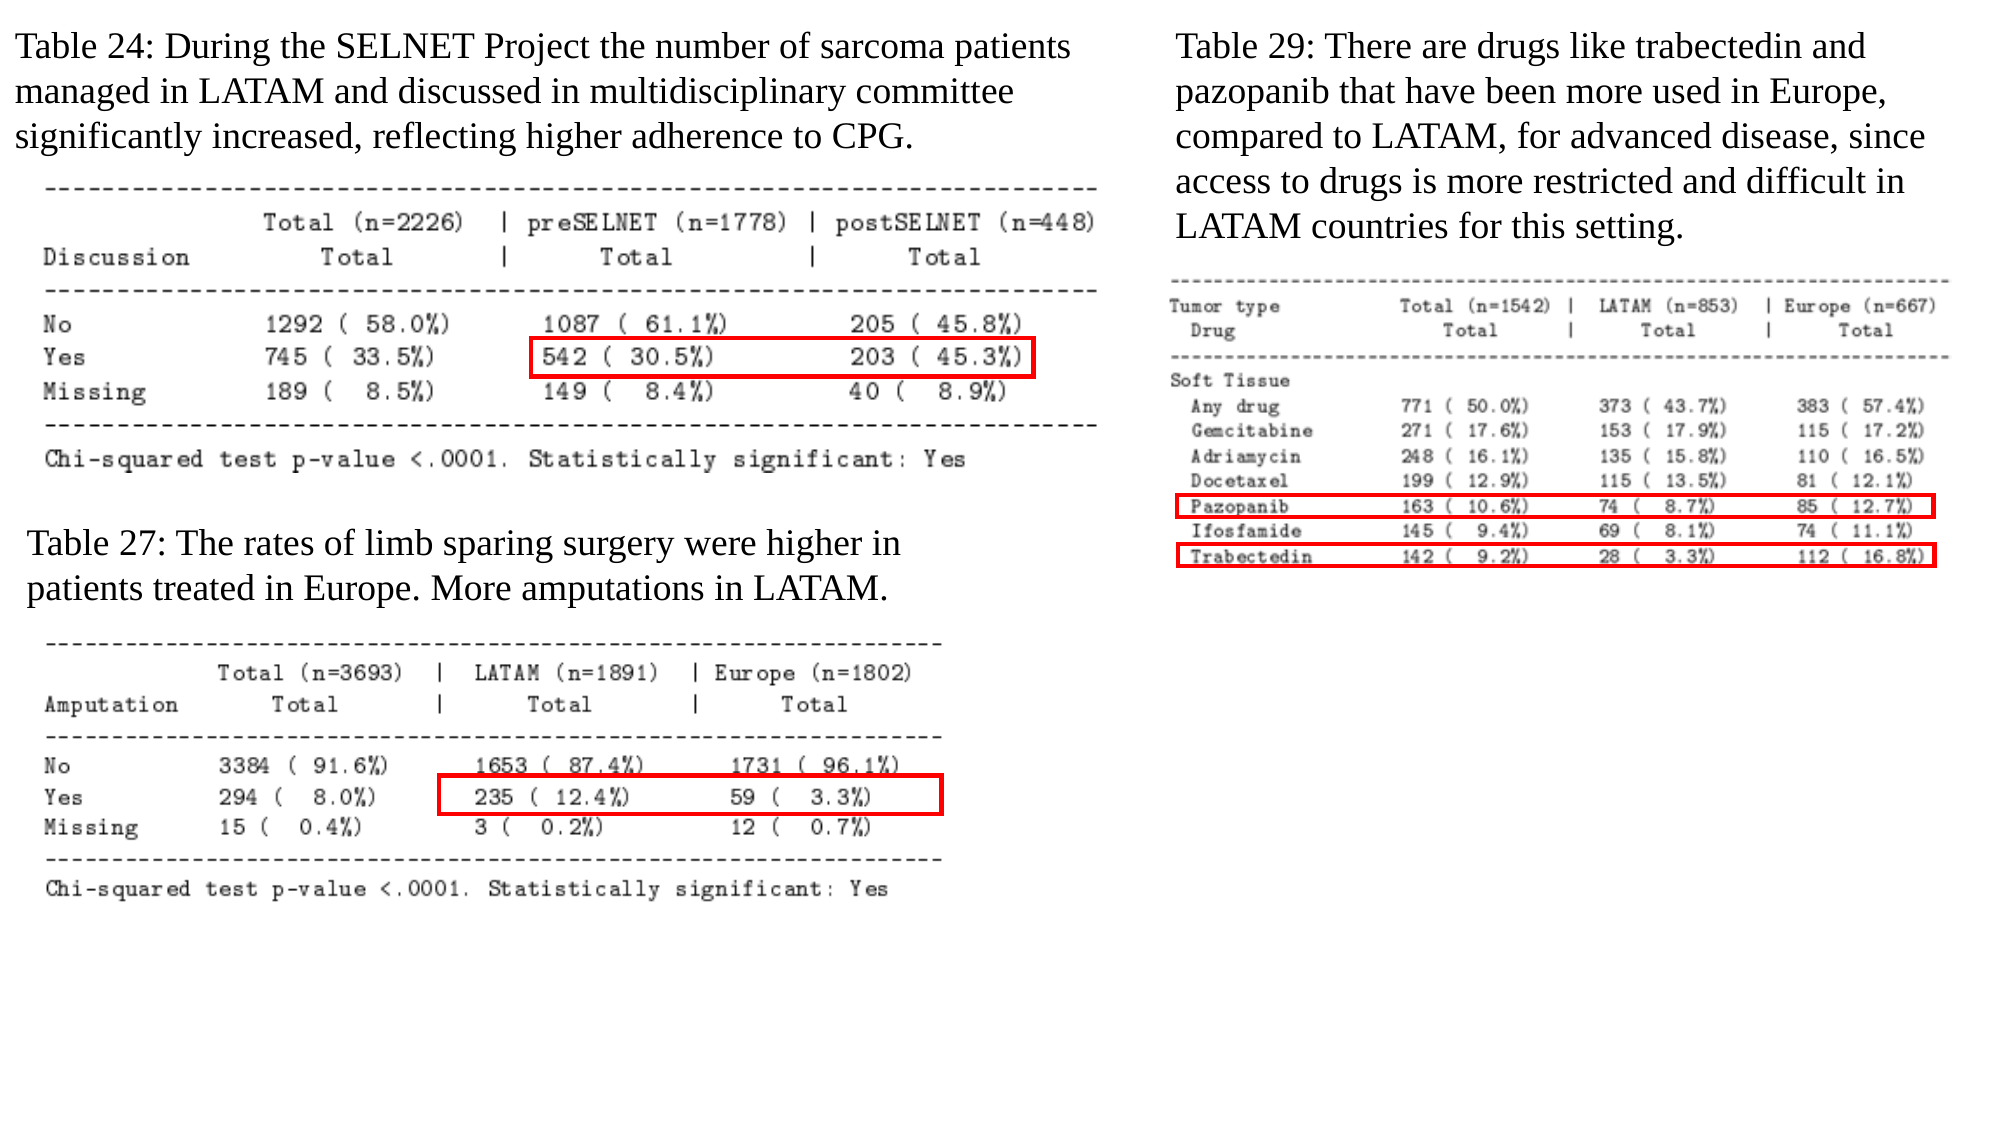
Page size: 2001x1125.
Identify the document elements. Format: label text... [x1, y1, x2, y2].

picture [31, 179, 1120, 473]
text_box Table 24: During the SELNET Project the number of sarcoma patients managed in LATAM and discussed in multidisciplinary committee significantly increased, reflecting higher adherence to CPG. [0, 13, 1120, 164]
picture [1163, 276, 1952, 569]
picture [26, 635, 954, 905]
text_box Table 27: The rates of limb sparing surgery were higher in patients treated in Europe. More amputations in LATAM. [11, 511, 1017, 616]
text_box Table 29: There are drugs like trabectedin and pazopanib that have been more used in Europe, compared to LATAM, for advanced disease, since access to drugs is more restricted and difficult in LATAM countries for this setting. [1160, 13, 2000, 254]
